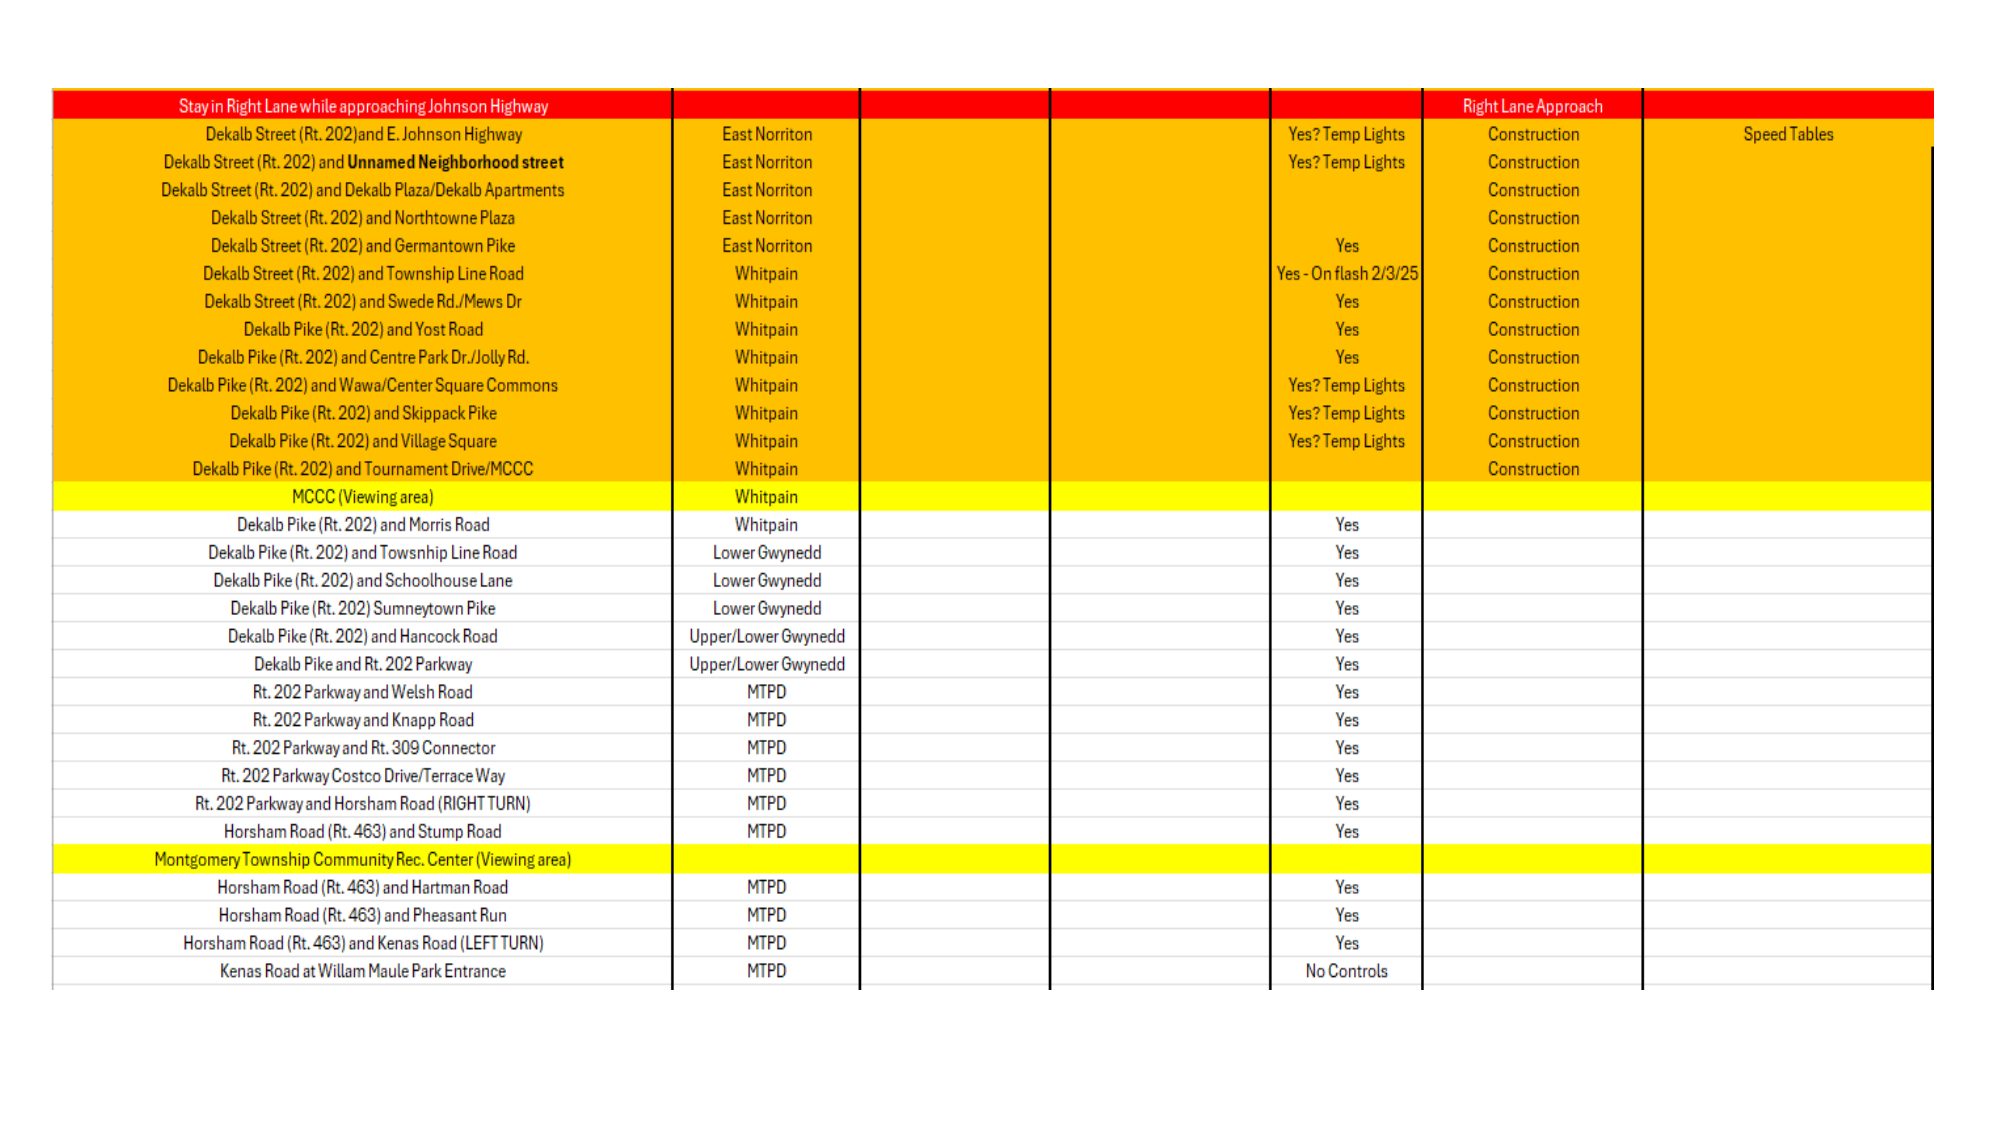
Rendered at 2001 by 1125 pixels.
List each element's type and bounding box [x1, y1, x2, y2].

picture [50, 87, 1935, 991]
